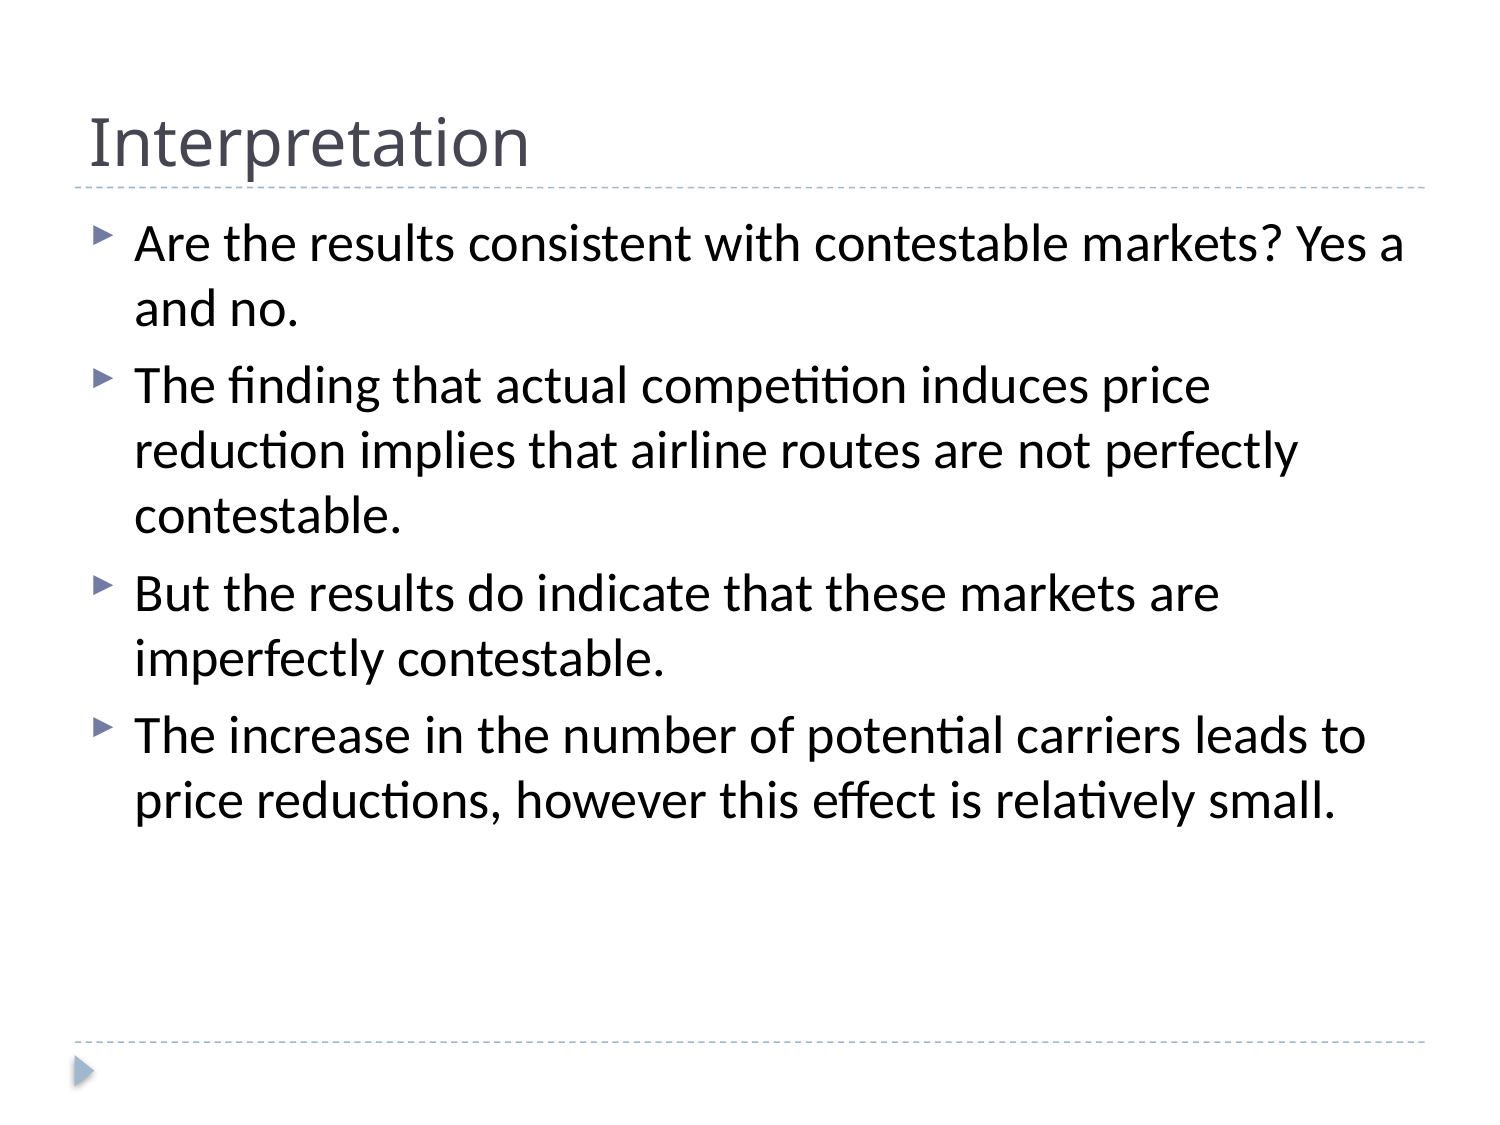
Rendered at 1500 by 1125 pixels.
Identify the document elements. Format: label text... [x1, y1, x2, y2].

title Interpretation [75, 24, 1425, 188]
list Are the results consistent with contestable markets? Yes a and no. The finding that actual competition induces price reduction implies that airline routes are not perfectly contestable. But the results do indicate that these markets are imperfectly contestable. The increase in the number of potential carriers leads to price reductions, however this effect is relatively small. [75, 200, 1425, 1010]
